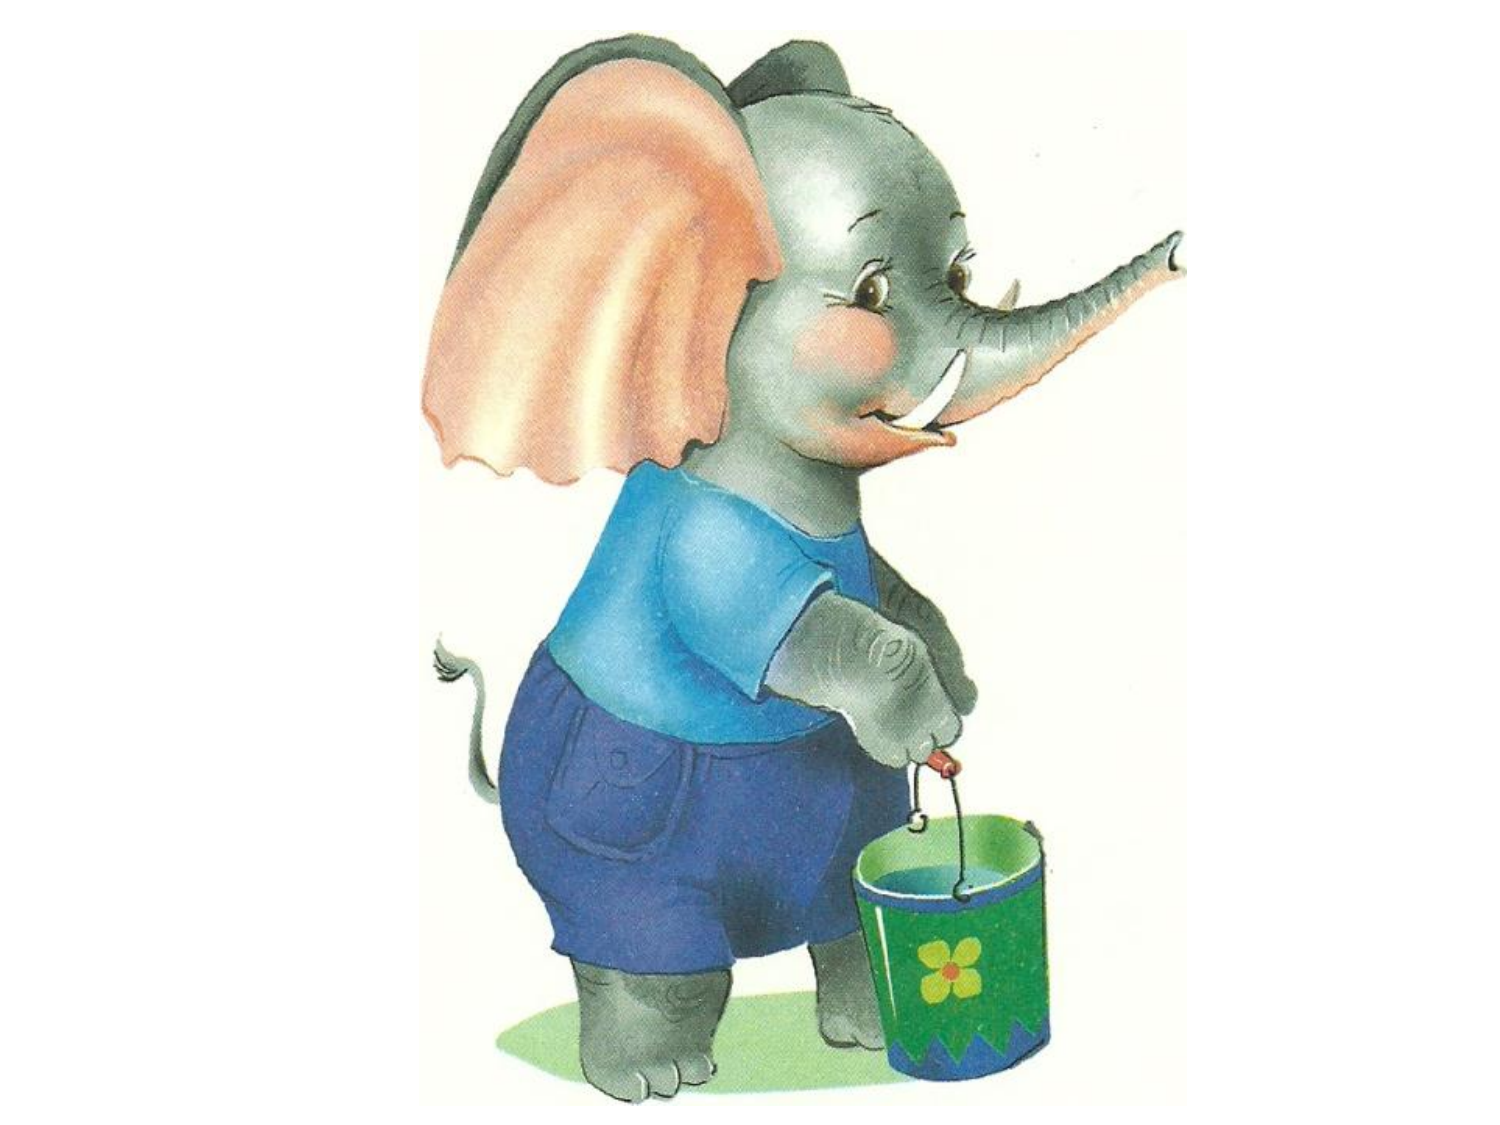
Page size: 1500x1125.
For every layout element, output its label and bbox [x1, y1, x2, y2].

picture [418, 30, 1188, 1107]
